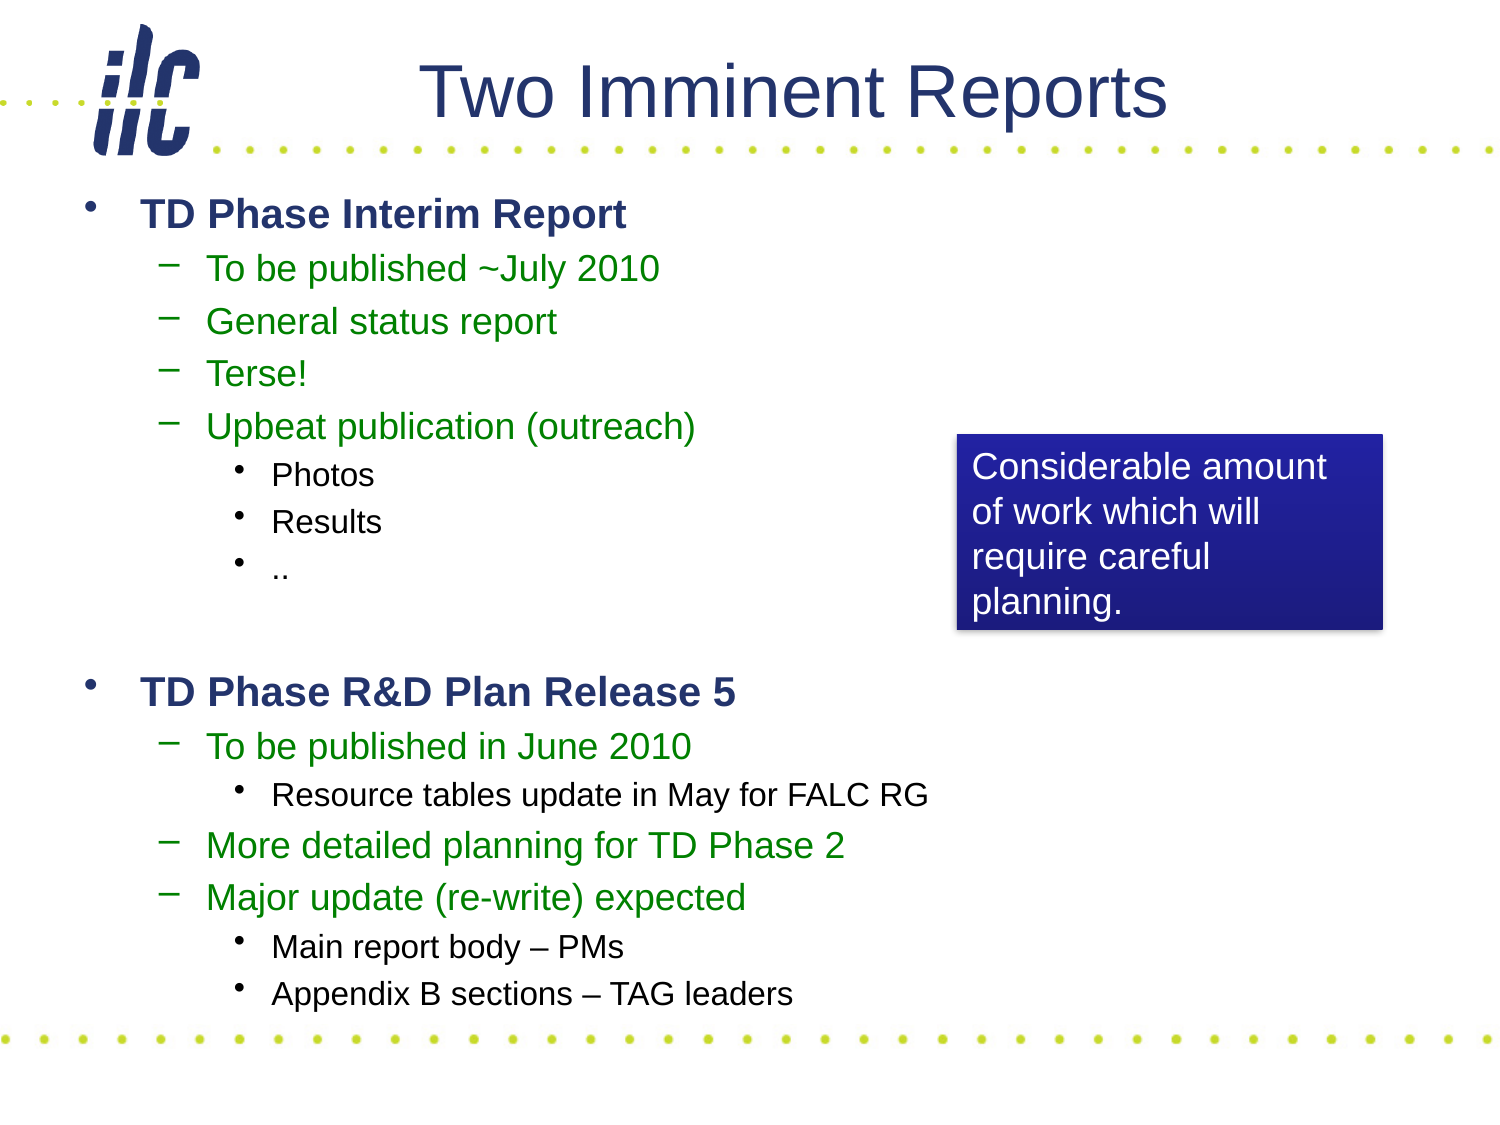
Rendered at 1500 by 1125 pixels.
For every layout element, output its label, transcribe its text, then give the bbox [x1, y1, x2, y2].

picture [0, 24, 200, 156]
text_box Considerable amount of work which will require careful planning. [956, 434, 1383, 630]
list TD Phase Interim Report To be published ~July 2010 General status report Terse! Upbeat publication (outreach) Photos Results .. TD Phase R&D Plan Release 5 To be published in June 2010 Resource tables update in May for FALC RG More detailed planning for TD Phase 2 Major update (re-write) expected Main report body – PMs Appendix B sections – TAG leaders [68, 178, 1345, 1038]
picture [1376, 137, 1500, 163]
title Two Imminent Reports [212, 12, 1376, 163]
picture [0, 1024, 1500, 1055]
